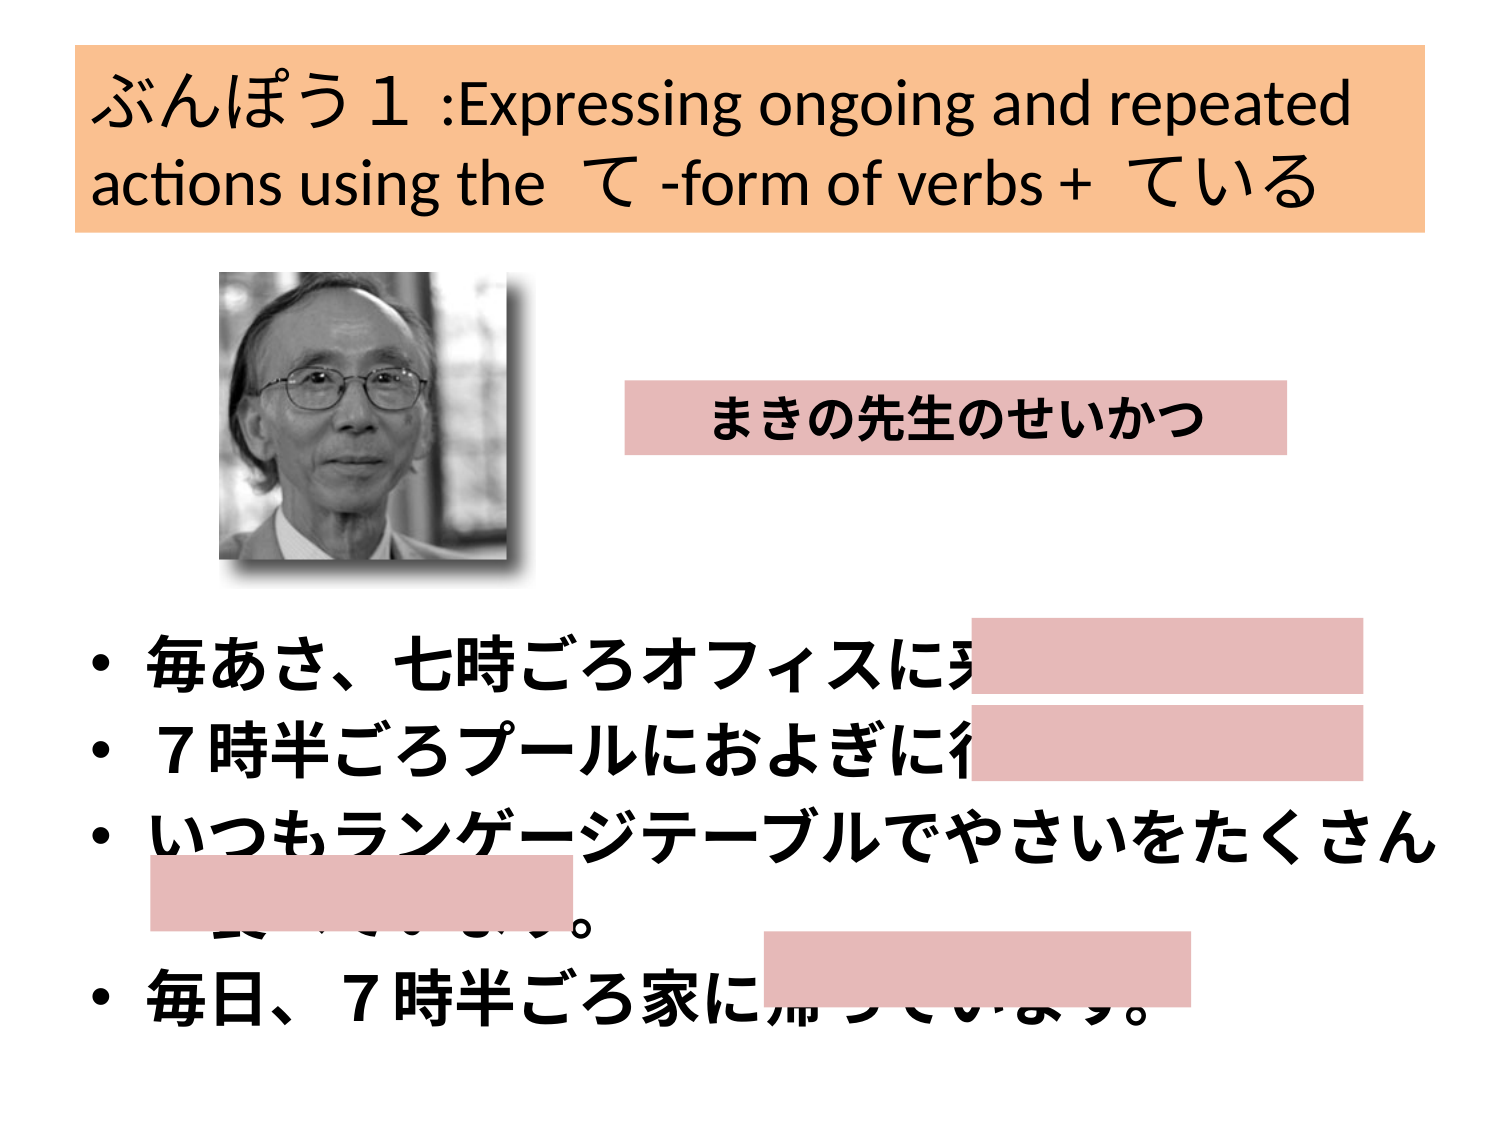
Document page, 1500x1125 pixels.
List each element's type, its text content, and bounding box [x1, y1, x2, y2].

title ぶんぽう１:Expressing ongoing and repeated actions using the て-form of verbs + ている [75, 45, 1425, 233]
text_box [762, 929, 1193, 1010]
list 毎あさ、七時ごろオフィスに来ています。 ７時半ごろプールにおよぎに行っています。 いつもランゲージテーブルでやさいをたくさん 食べています。 毎日、７時半ごろ家に帰っています。 [75, 617, 1500, 1043]
text_box まきの先生のせいかつ [624, 380, 1288, 456]
picture [218, 272, 536, 589]
text_box [969, 616, 1365, 696]
text_box [148, 853, 575, 933]
text_box [969, 703, 1365, 783]
